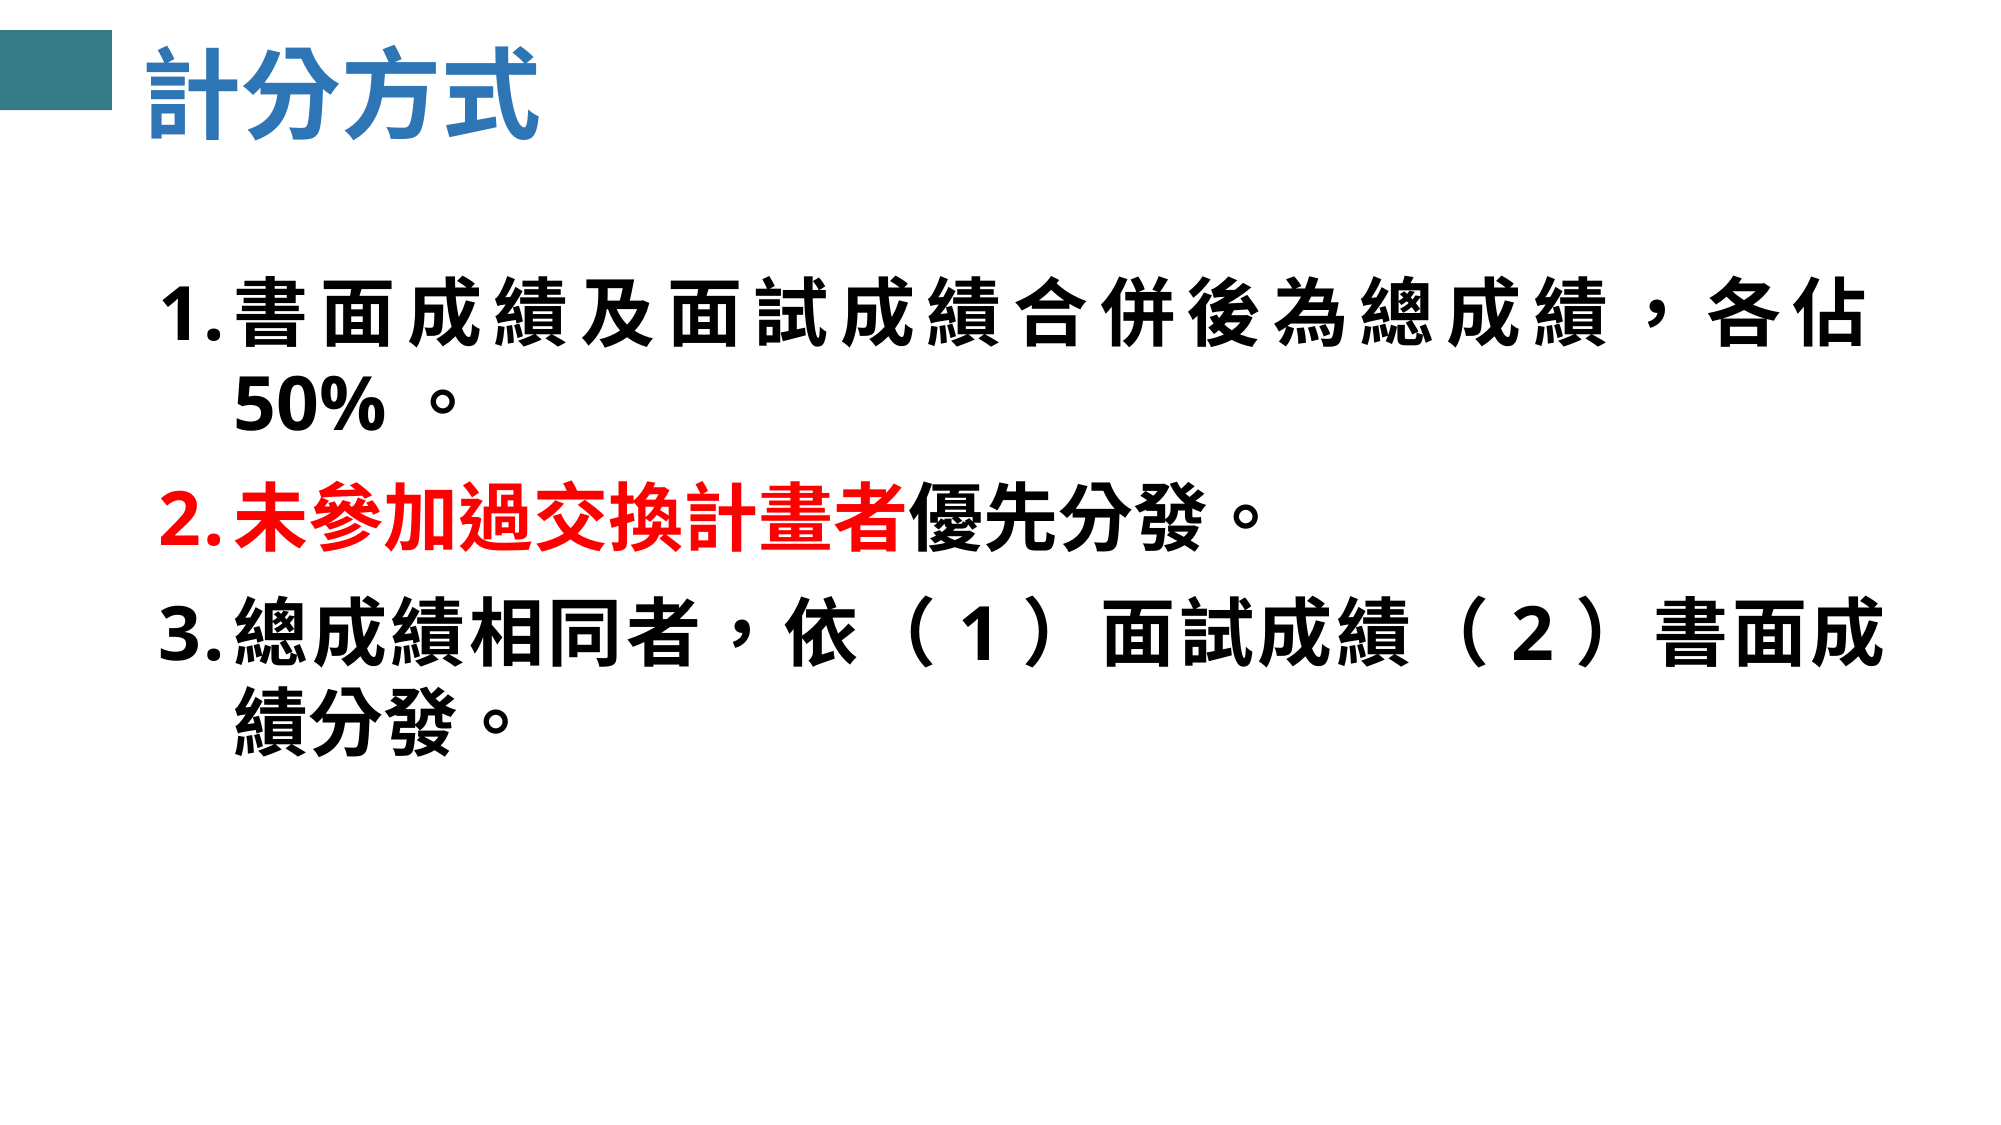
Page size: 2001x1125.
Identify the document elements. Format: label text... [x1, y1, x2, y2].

text_box 計分方式 [126, 24, 557, 159]
text_box 書面成績及面試成績合併後為總成績，各佔50%。 未參加過交換計畫者優先分發。 總成績相同者，依（1）面試成績（2）書面成績分發。 [144, 258, 1901, 773]
text_box [0, 30, 112, 111]
